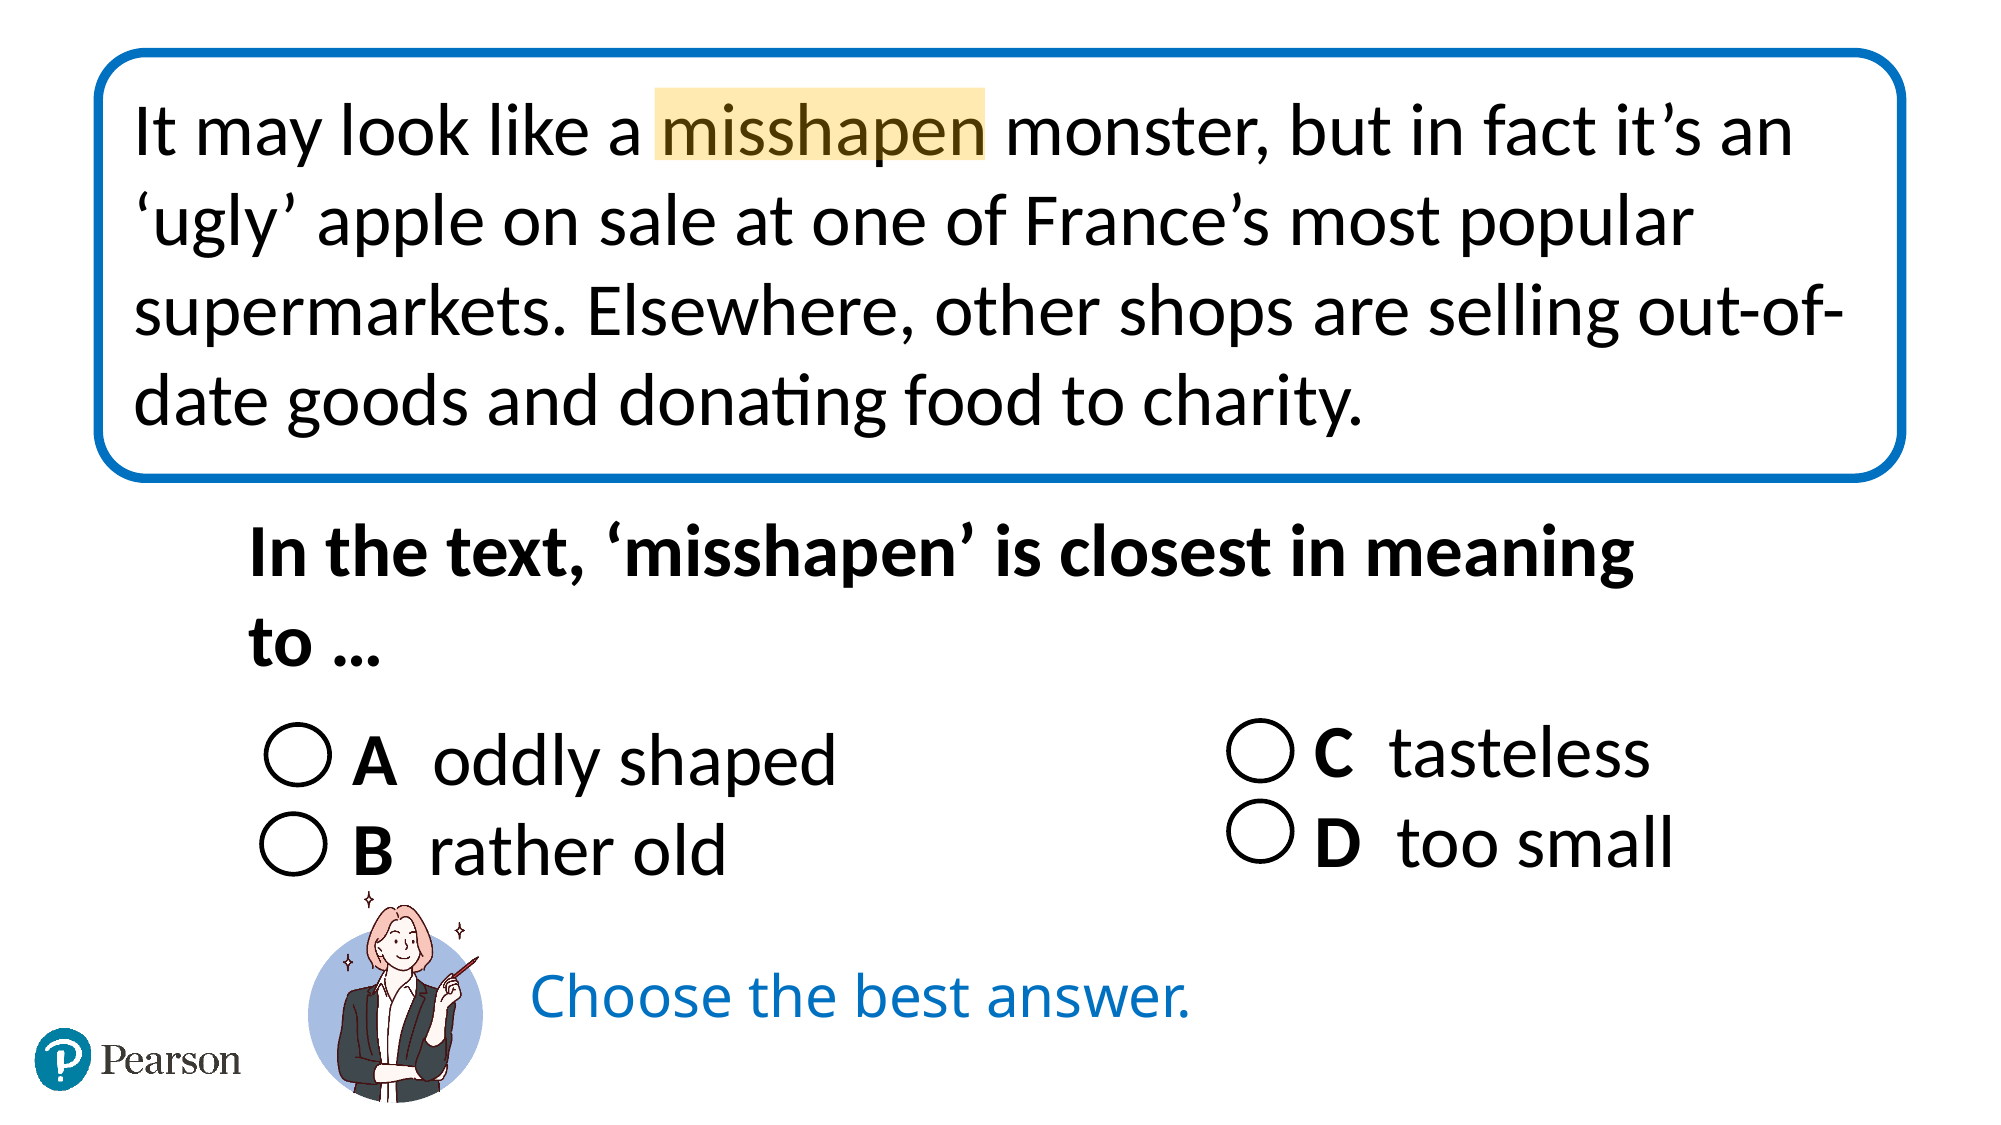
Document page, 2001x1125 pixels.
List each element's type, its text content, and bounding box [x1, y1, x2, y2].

picture [6, 999, 269, 1119]
text_box [264, 723, 331, 787]
text_box [654, 86, 986, 161]
picture [307, 891, 483, 1103]
text_box [1227, 719, 1294, 783]
text_box [260, 812, 327, 876]
text_box C tasteless D too small [1300, 694, 1908, 890]
text_box In the text, ‘misshapen’ is closest in meaning to … [233, 493, 1808, 689]
text_box [97, 51, 1900, 480]
text_box [1227, 799, 1294, 863]
text_box A oddly shaped B rather old [337, 702, 924, 898]
text_box It may look like a misshapen monster, but in fact it’s an ‘ugly’ apple on sale at one of France’s most popular supermarkets. Elsewhere, other shops are selling out-of-date goods and donating food to charity. [118, 72, 1923, 448]
text_box Choose the best answer. [514, 952, 1647, 1037]
